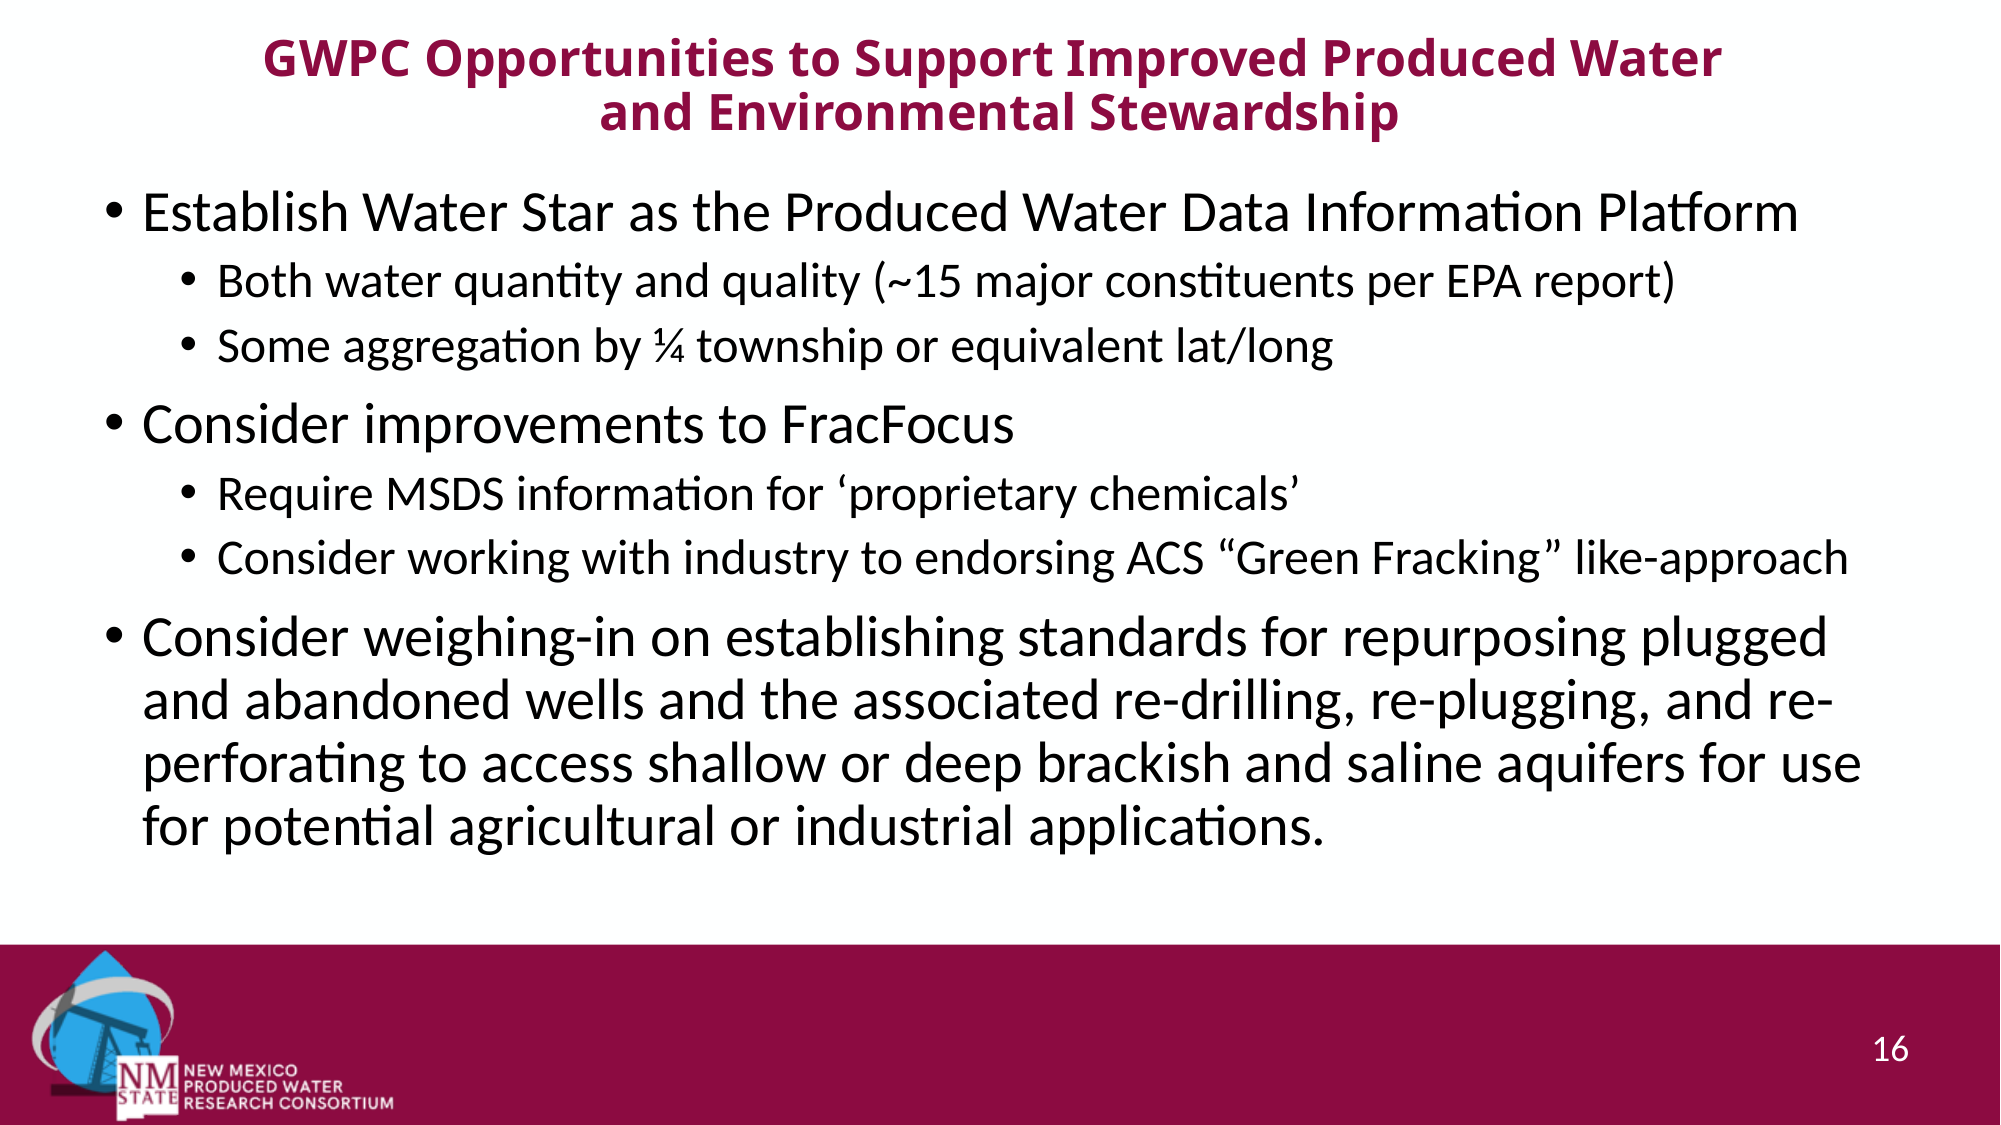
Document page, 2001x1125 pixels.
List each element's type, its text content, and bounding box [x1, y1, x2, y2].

title GWPC Opportunities to Support Improved Produced Water and Environmental Stewardship [0, 23, 2000, 150]
picture [28, 944, 397, 1125]
list Establish Water Star as the Produced Water Data Information Platform Both water quantity and quality (~15 major constituents per EPA report) Some aggregation by ¼ township or equivalent lat/long Consider improvements to FracFocus Require MSDS information for ‘proprietary chemicals’ Consider working with industry to endorsing ACS “Green Fracking” like-approach Consider weighing-in on establishing standards for repurposing plugged and abandoned wells and the associated re-drilling, re-plugging, and re-perforating to access shallow or deep brackish and saline aquifers for use for potential agricultural or industrial applications. [89, 173, 1911, 872]
